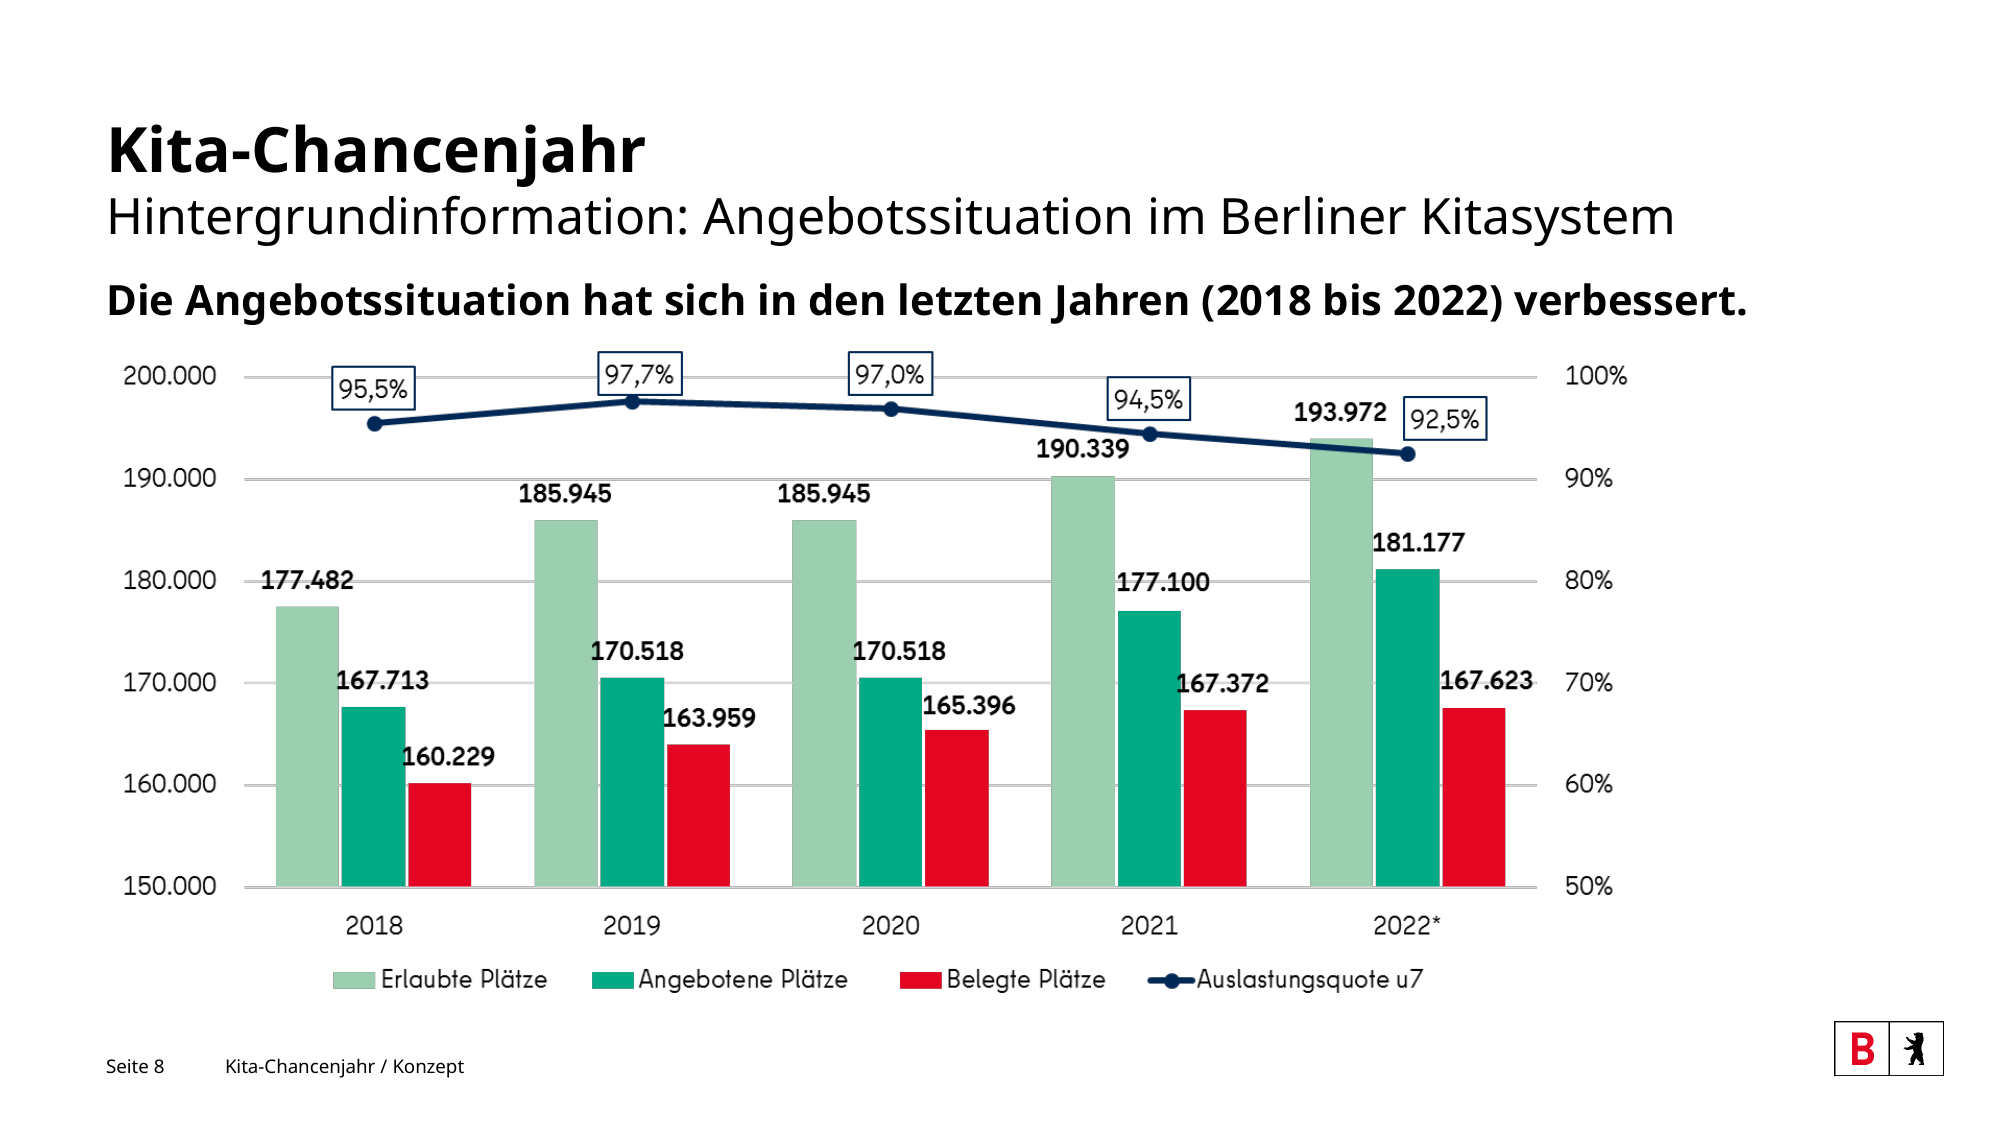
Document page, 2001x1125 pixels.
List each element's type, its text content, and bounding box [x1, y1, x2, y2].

footer Kita-Chancenjahr / Konzept [225, 1054, 1639, 1087]
title Kita-Chancenjahr Hintergrundinformation: Angebotssituation im Berliner Kitasystem [106, 109, 1894, 287]
list Die Angebotssituation hat sich in den letzten Jahren (2018 bis 2022) verbessert. [106, 274, 1879, 913]
picture [1834, 1021, 1944, 1076]
slide_number Seite 8 [106, 1054, 212, 1087]
picture [108, 348, 1642, 1018]
